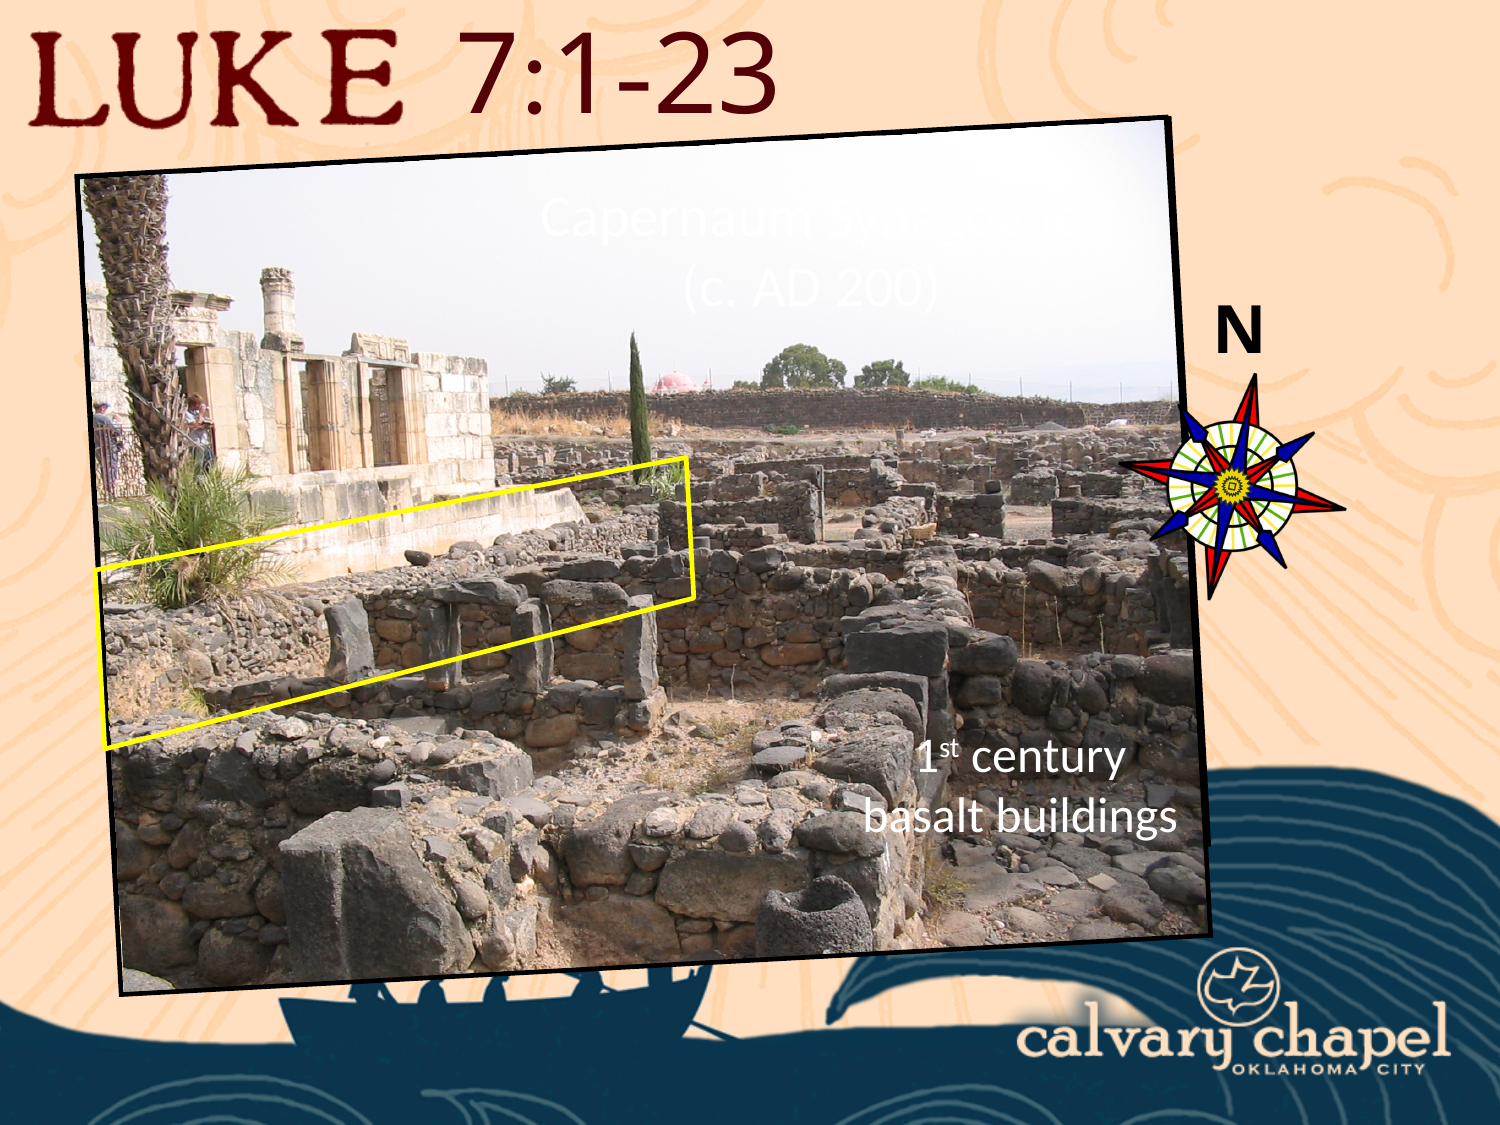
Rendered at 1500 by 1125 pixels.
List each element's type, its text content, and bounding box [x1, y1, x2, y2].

text_box 7:1-23 [441, 0, 974, 144]
text_box [95, 569, 100, 661]
text_box 1st century basalt buildings [1188, 714, 1198, 850]
text_box N [1197, 279, 1287, 370]
picture [0, 0, 1500, 1125]
